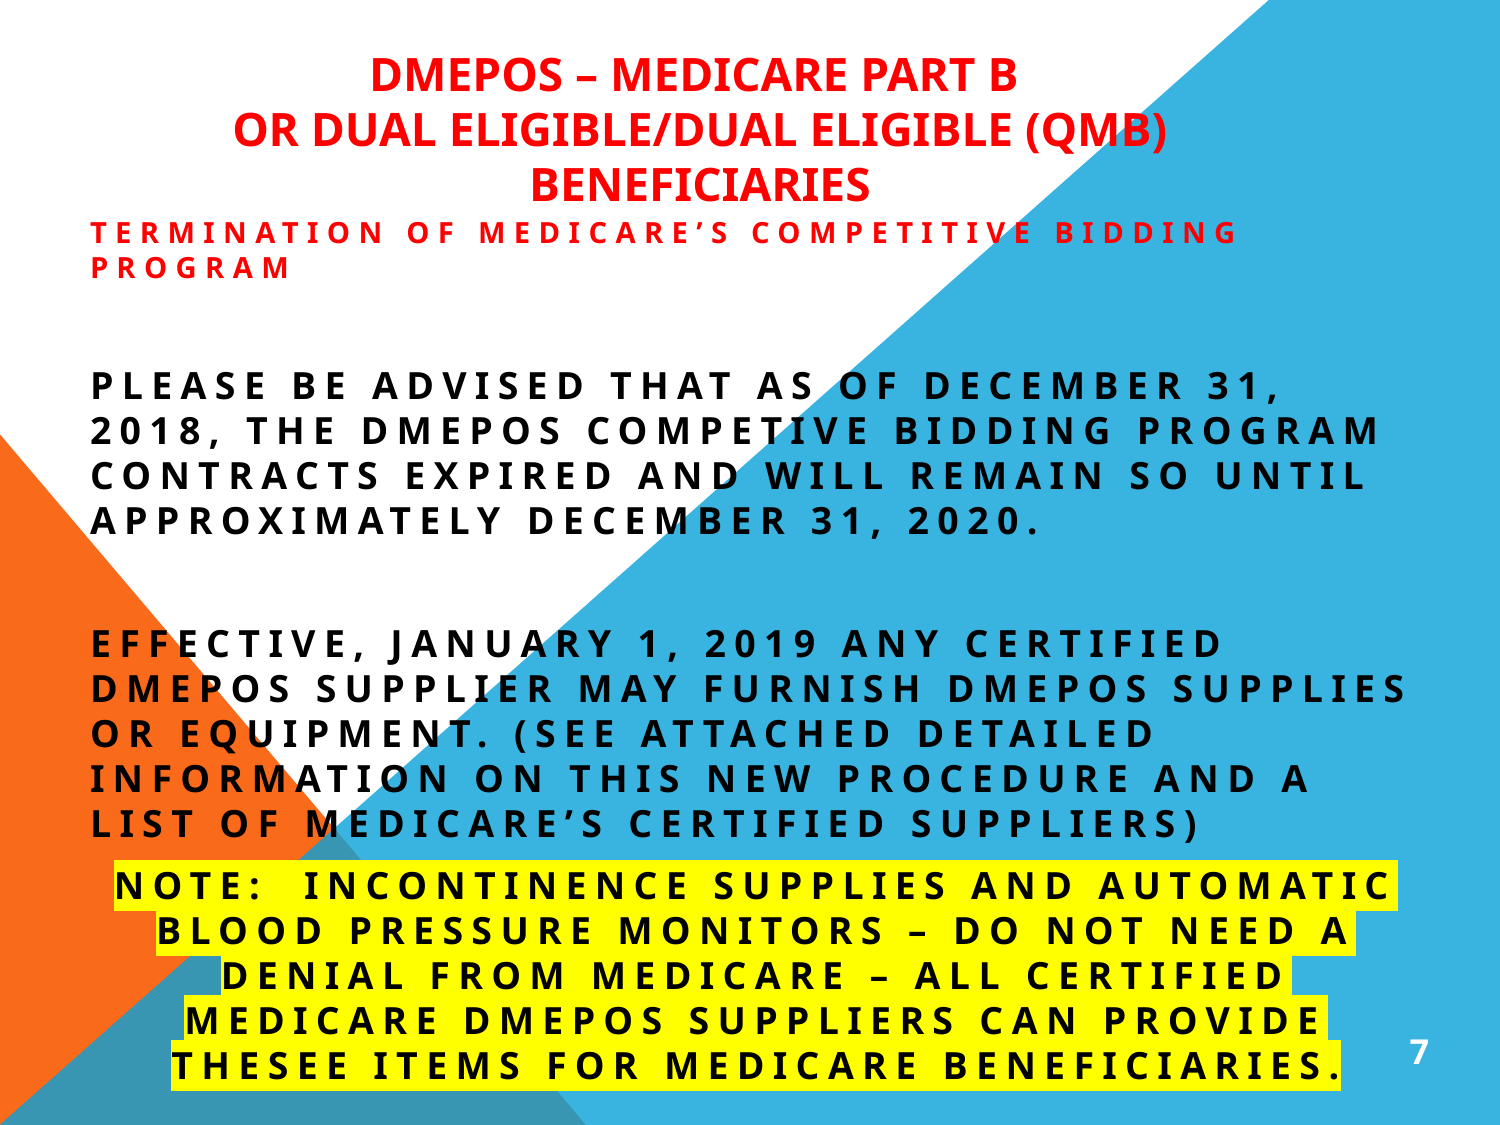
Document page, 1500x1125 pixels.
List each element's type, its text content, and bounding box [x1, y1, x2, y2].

slide_number 7 [1376, 1010, 1463, 1097]
subtitle termination of Medicare’s Competitive Bidding Program PLEASE BE ADVISED THAT as of DECEMBER 31, 2018, THE DMEPOS COMPETIVE BIDDING Program contracts expired and will remain so until approximately December 31, 2020. Effective, January 1, 2019 any certified dmepos supplier may furnish DMEPOS SUPPLIES OR EQUIPMENT. (see attached detailed information on this new procedure AND A LIST OF MEDICARE’S CERTIFIED SUPPLIERS) NOTE: INCONTINENCE SUPPLIES AND AUTOMATIC BLOOD PRESSURE MONITORS – DO NOT NEED A DENIAL FROM MEDICARE – ALL CERTIFIED MEDICARE DMEPOS SUPPLIERS CAN PROVIDE THESEE ITEMS FOR MEDICARE BENEFICIARIES. [75, 212, 1438, 1113]
title DMEPOS – MEDICARE PART B OR DUAL ELIGIBLE/DUAL ELIGIBLE (QMB) BENEFICIARIES [62, 37, 1338, 213]
